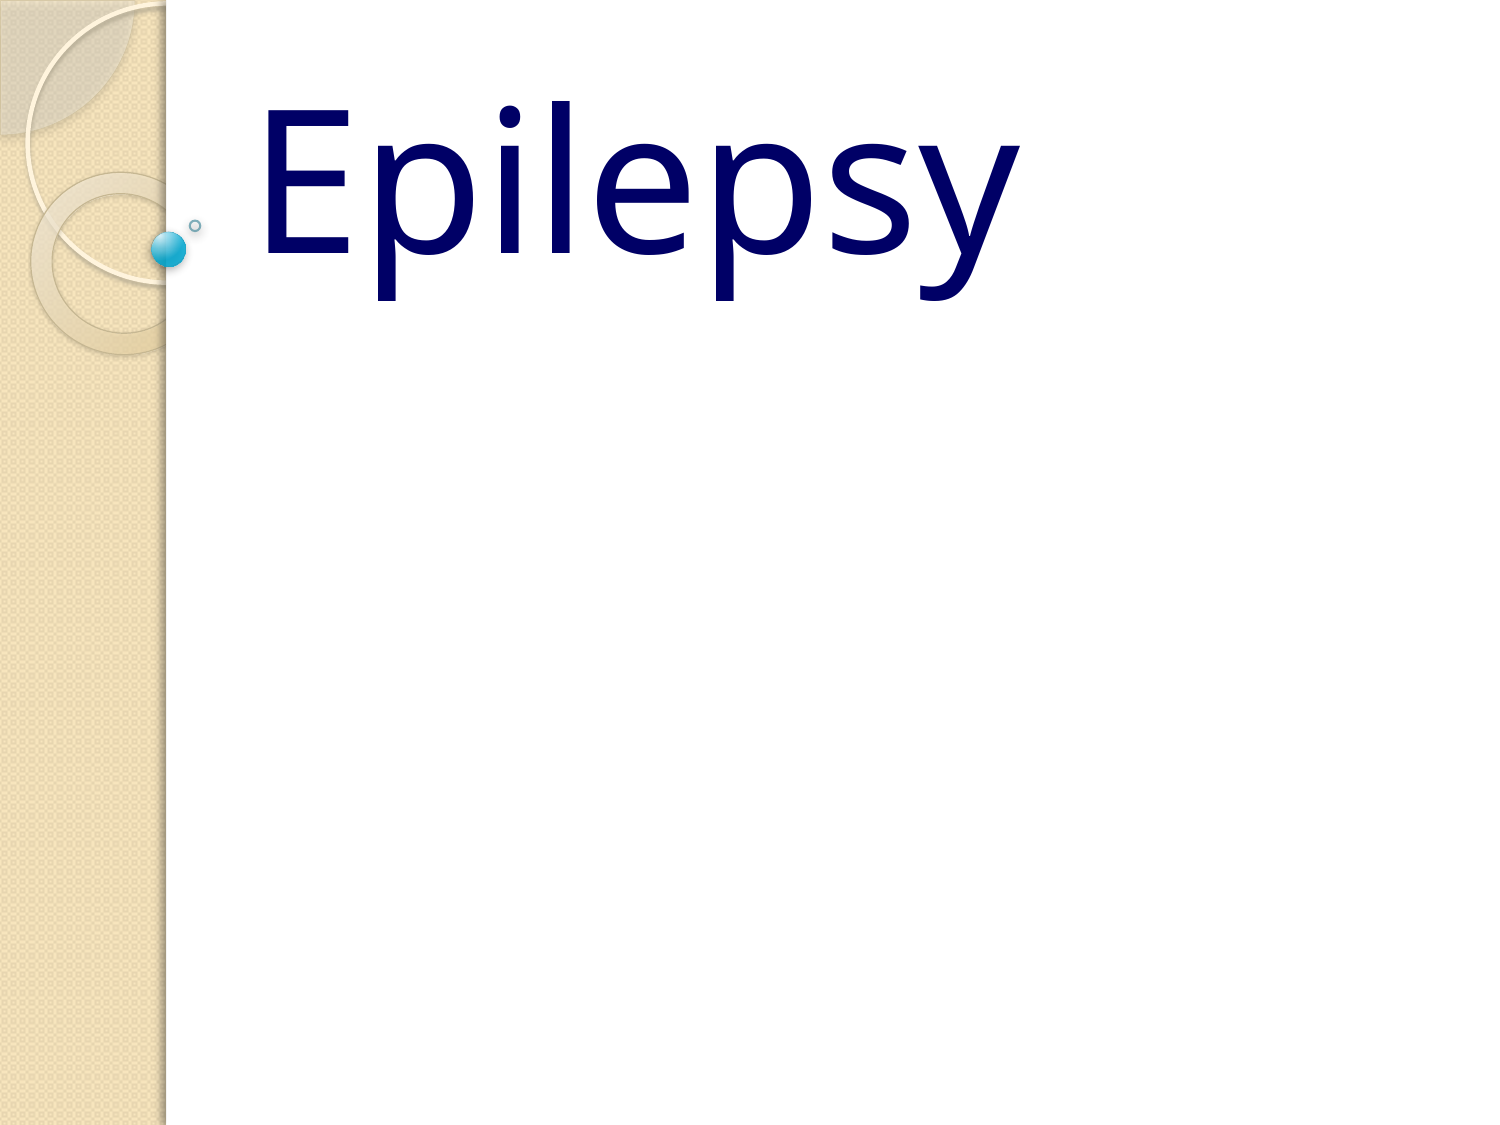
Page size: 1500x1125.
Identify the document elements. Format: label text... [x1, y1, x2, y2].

title Epilepsy [234, 59, 1450, 301]
